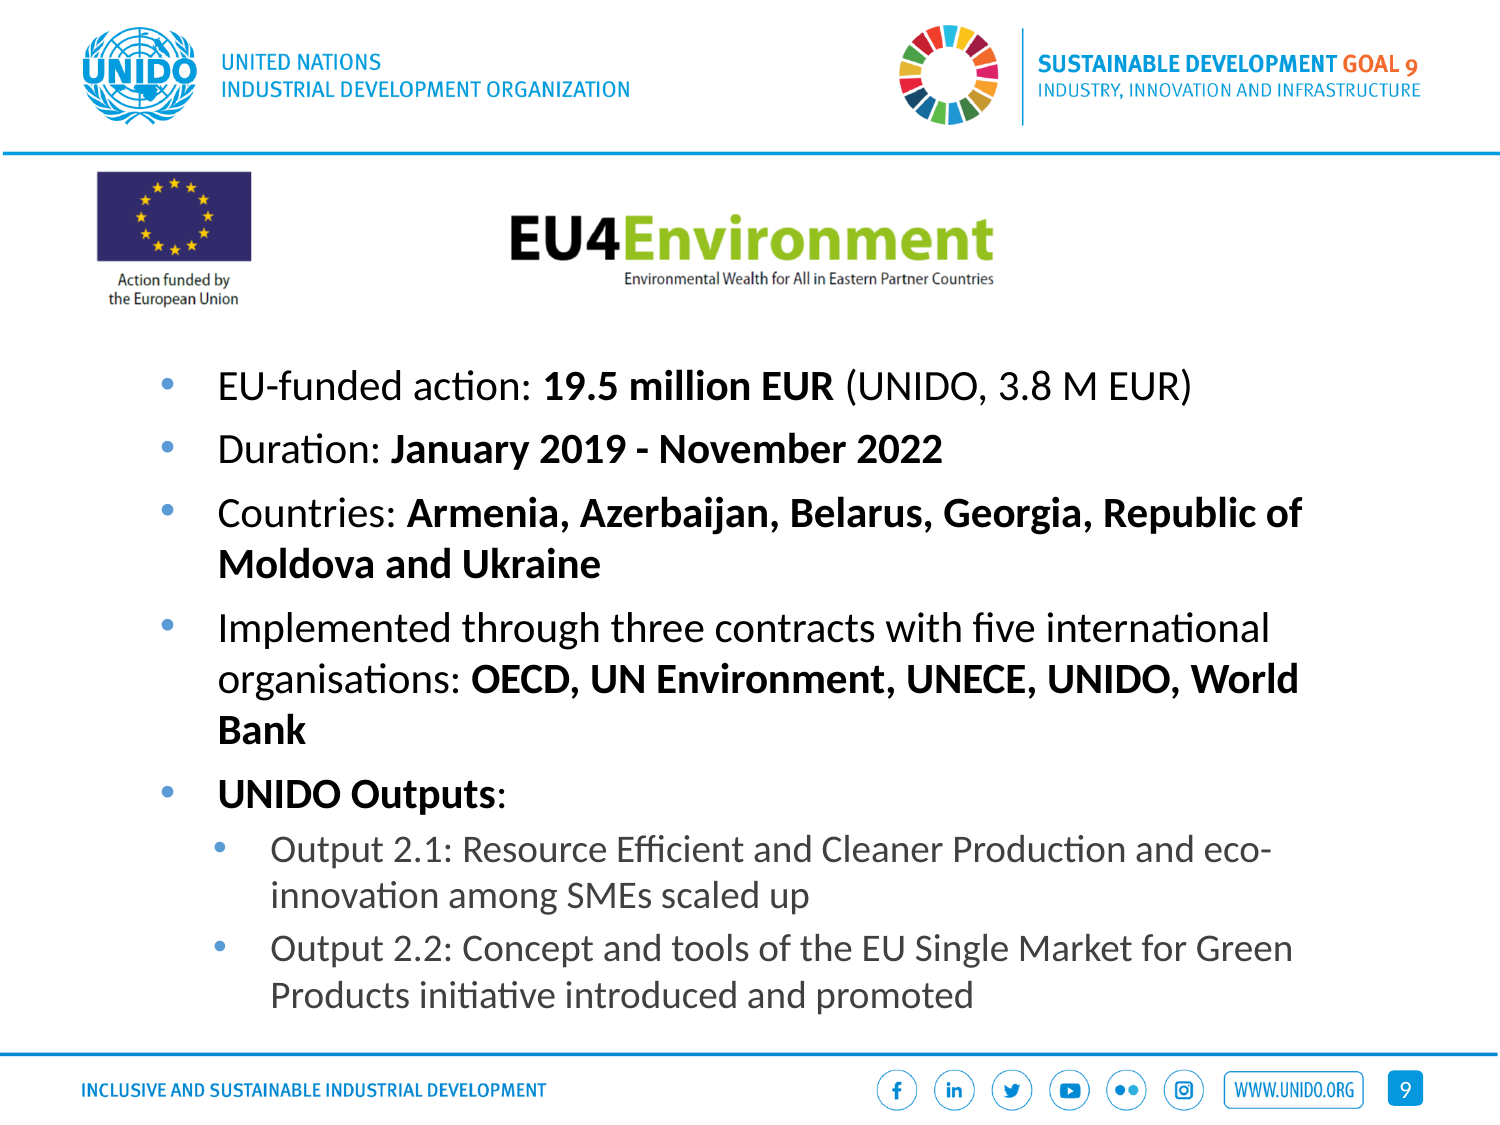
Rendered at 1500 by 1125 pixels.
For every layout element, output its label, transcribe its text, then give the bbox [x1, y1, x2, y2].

picture [0, 0, 1500, 158]
list EU-funded action: 19.5 million EUR (UNIDO, 3.8 M EUR) Duration: January 2019 - November 2022 Countries: Armenia, Azerbaijan, Belarus, Georgia, Republic of Moldova and Ukraine Implemented through three contracts with five international organisations: OECD, UN Environment, UNECE, UNIDO, World Bank UNIDO Outputs: Output 2.1: Resource Efficient and Cleaner Production and eco-innovation among SMEs scaled up Output 2.2: Concept and tools of the EU Single Market for Green Products initiative introduced and promoted [92, 350, 1389, 1025]
picture [0, 1048, 1500, 1122]
picture [87, 167, 1011, 325]
